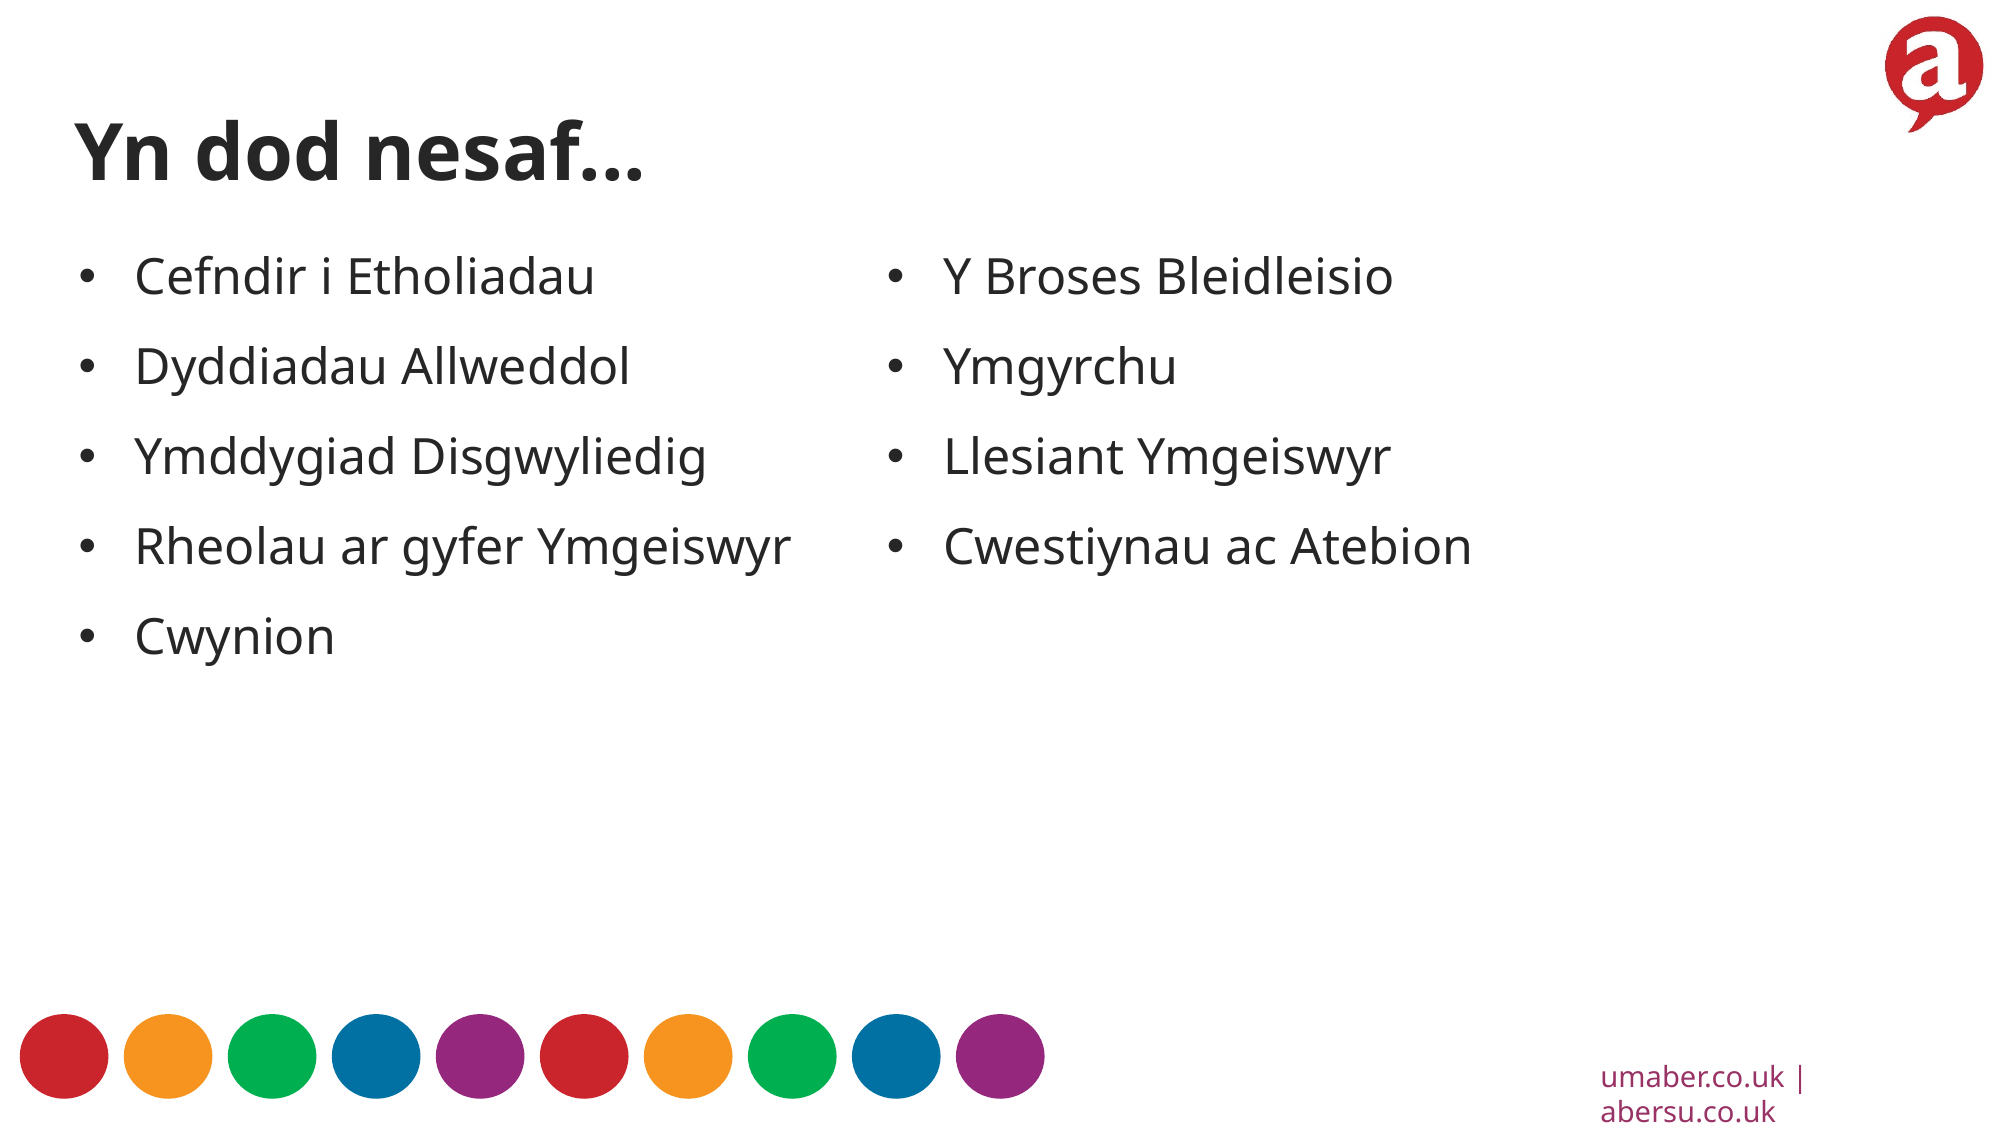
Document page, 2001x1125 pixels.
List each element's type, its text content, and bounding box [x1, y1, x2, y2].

text_box Cefndir i Etholiadau Dyddiadau Allweddol Ymddygiad Disgwyliedig Rheolau ar gyfer Ymgeiswyr Cwynion Y Broses Bleidleisio Ymgyrchu Llesiant Ymgeiswyr Cwestiynau ac Atebion [63, 207, 1711, 908]
picture [1869, 0, 2000, 137]
text_box Yn dod nesaf... [60, 104, 1695, 238]
